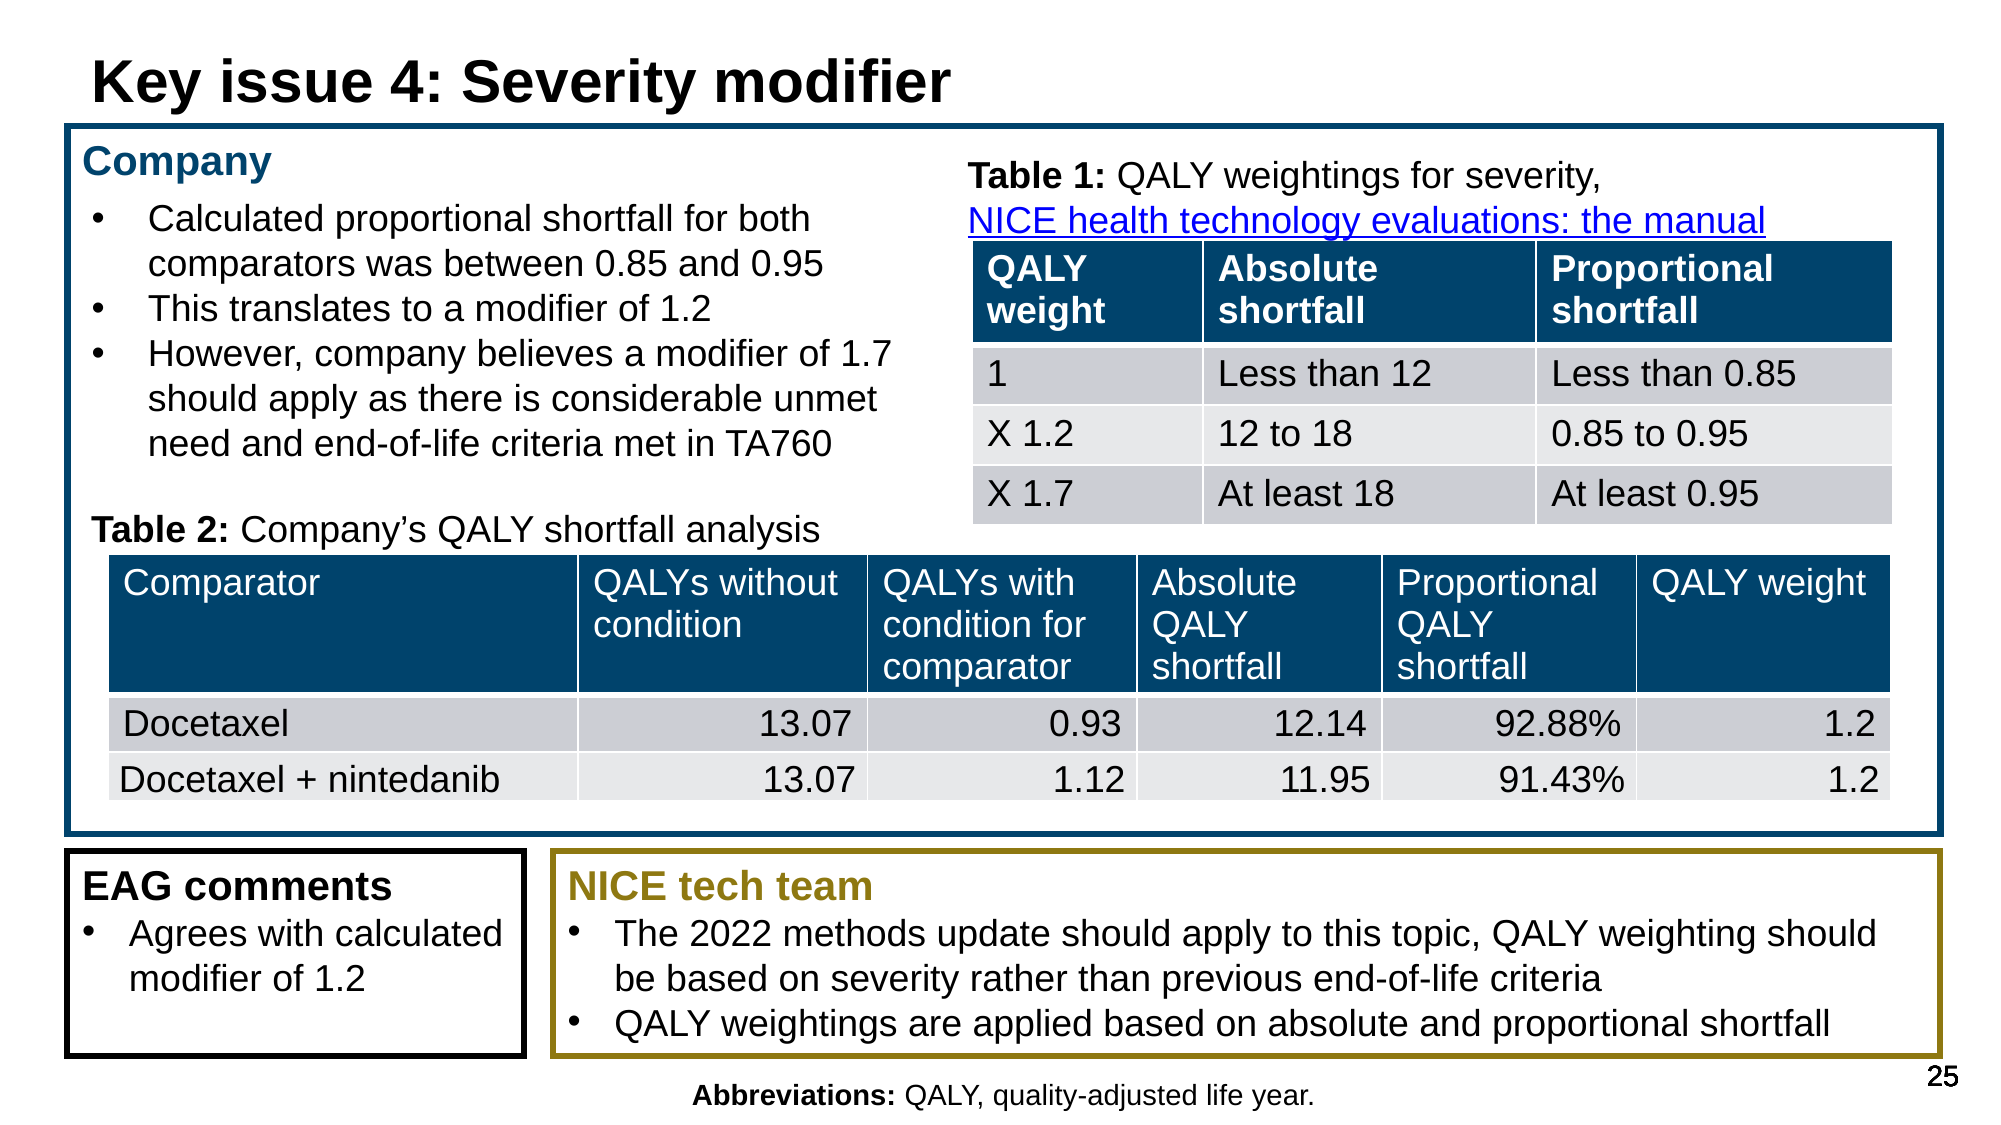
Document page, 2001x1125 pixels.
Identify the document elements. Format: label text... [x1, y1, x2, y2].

table_header Absolute shortfall [1204, 249, 1535, 342]
table_cell 13.07 [579, 698, 867, 751]
text_box EAG comments Agrees with calculated modifier of 1.2 [66, 850, 525, 1057]
table_cell Docetaxel + nintedanib [109, 753, 577, 800]
table_cell 11.95 [1138, 753, 1381, 800]
text_box Company [66, 125, 1941, 835]
table_cell 92.88% [1383, 698, 1636, 751]
table_cell Docetaxel [109, 698, 577, 751]
text_box [28, 1029, 175, 1102]
table_header QALY weight [1637, 555, 1890, 692]
table_header Proportional QALY shortfall [1383, 555, 1636, 692]
table_header Comparator [109, 558, 577, 692]
table_header QALYs without condition [579, 558, 867, 692]
table_cell X 1.2 [973, 406, 1202, 464]
text_box Table 1: QALY weightings for severity, NICE health technology evaluations: the manual [952, 143, 1916, 249]
table_cell Less than 0.85 [1537, 348, 1892, 404]
table_cell At least 18 [1204, 466, 1535, 524]
table_cell At least 0.95 [1537, 466, 1892, 524]
table_cell 12.14 [1138, 698, 1381, 751]
title Key issue 4: Severity modifier [76, 43, 1923, 125]
text_box Calculated proportional shortfall for both comparators was between 0.85 and 0.95 This translates to a modifier of 1.2 However, company believes a modifier of 1.7 should apply as there is considerable unmet need and end-of-life criteria met in TA760 [76, 187, 928, 472]
table_cell 1.2 [1637, 753, 1890, 800]
text_box Table 2: Company’s QALY shortfall analysis [76, 497, 1182, 558]
table_cell X 1.7 [973, 466, 1202, 524]
table_cell 0.93 [868, 698, 1136, 751]
table_cell 13.07 [579, 753, 867, 800]
table_header QALY weight [973, 249, 1202, 342]
table_cell 0.85 to 0.95 [1537, 406, 1892, 464]
table_header Absolute QALY shortfall [1138, 555, 1381, 692]
table_cell 1.2 [1637, 698, 1890, 751]
table_cell 1.12 [868, 753, 1136, 800]
text_box NICE tech team The 2022 methods update should apply to this topic, QALY weighting should be based on severity rather than previous end-of-life criteria QALY weightings are applied based on absolute and proportional shortfall [552, 850, 1941, 1057]
text_box Abbreviations: QALY, quality-adjusted life year. [319, 1073, 1689, 1125]
table_cell 91.43% [1383, 753, 1636, 800]
table_header QALYs with condition for comparator [868, 558, 1136, 692]
table_header Proportional shortfall [1537, 249, 1892, 342]
table_cell Less than 12 [1204, 348, 1535, 404]
table_cell 12 to 18 [1204, 406, 1535, 464]
table_cell 1 [973, 348, 1202, 404]
